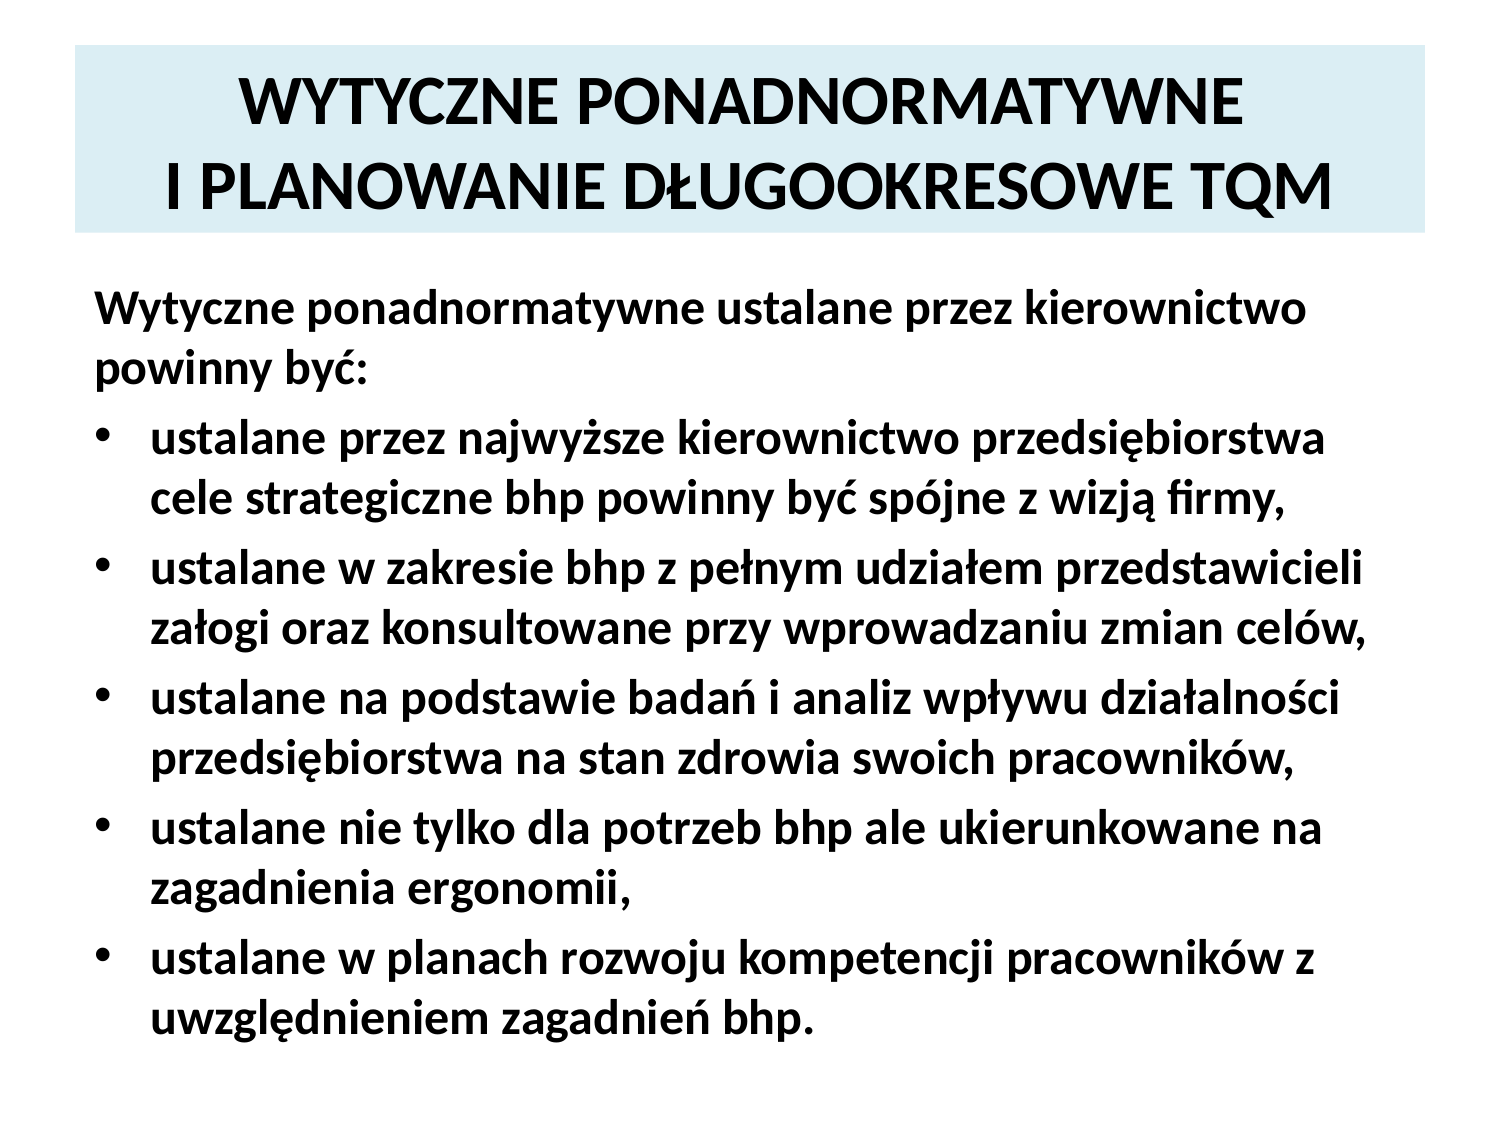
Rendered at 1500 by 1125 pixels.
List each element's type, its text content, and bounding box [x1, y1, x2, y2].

title WYTYCZNE PONADNORMATYWNE I PLANOWANIE DŁUGOOKRESOWE TQM [75, 45, 1425, 233]
list Wytyczne ponadnormatywne ustalane przez kierownictwo powinny być: ustalane przez najwyższe kierownictwo przedsiębiorstwa cele strategiczne bhp powinny być spójne z wizją firmy, ustalane w zakresie bhp z pełnym udziałem przedstawicieli załogi oraz konsultowane przy wprowadzaniu zmian celów, ustalane na podstawie badań i analiz wpływu działalności przedsiębiorstwa na stan zdrowia swoich pracowników, ustalane nie tylko dla potrzeb bhp ale ukierunkowane na zagadnienia ergonomii, ustalane w planach rozwoju kompetencji pracowników z uwzględnieniem zagadnień bhp. [79, 267, 1430, 1059]
